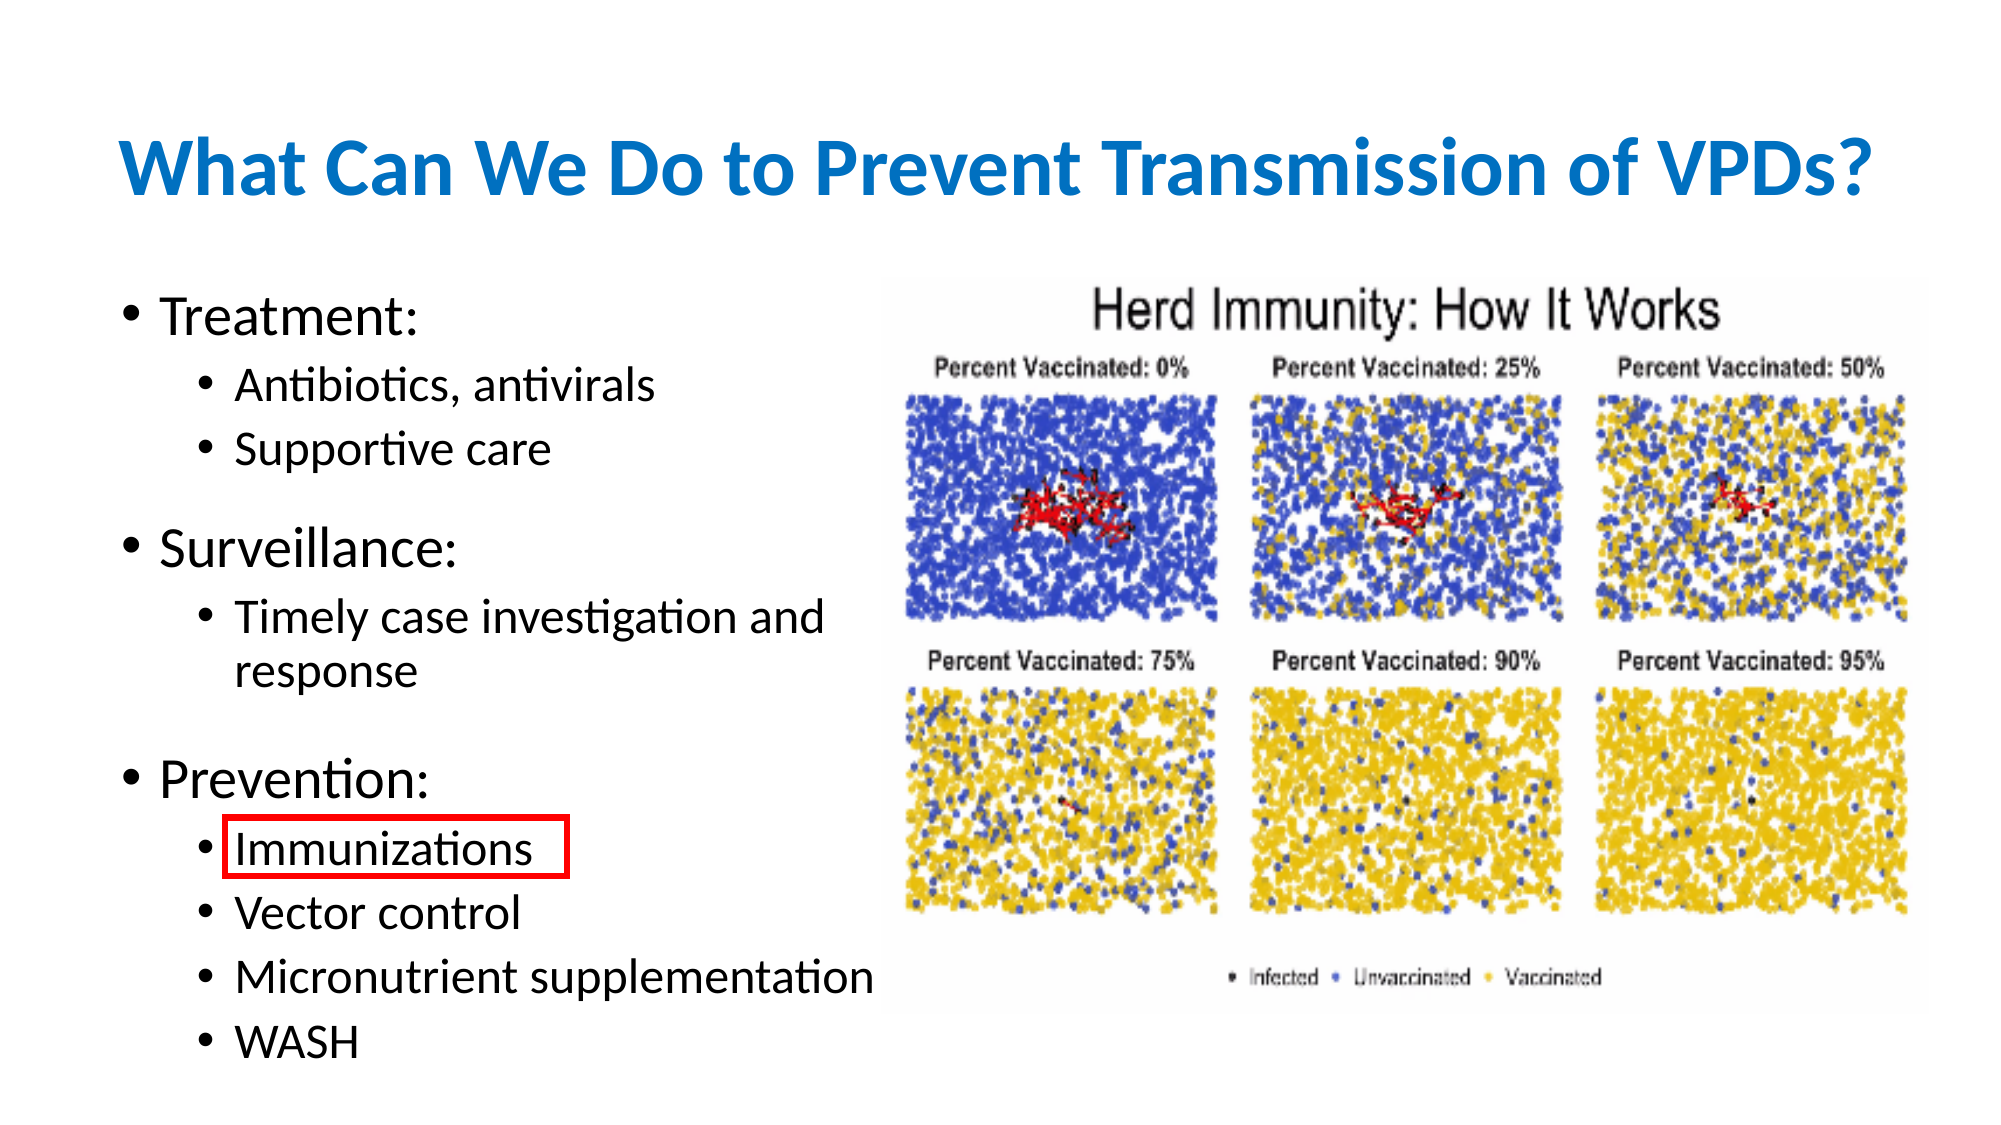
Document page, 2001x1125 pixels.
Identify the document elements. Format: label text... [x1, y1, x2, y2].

title What Can We Do to Prevent Transmission of VPDs? [66, 59, 1929, 278]
picture [881, 277, 1929, 1014]
text_box [224, 817, 568, 877]
list Treatment: Antibiotics, antivirals Supportive care Surveillance: Timely case investigation and response Prevention: Immunizations Vector control Micronutrient supplementation WASH [106, 277, 881, 992]
